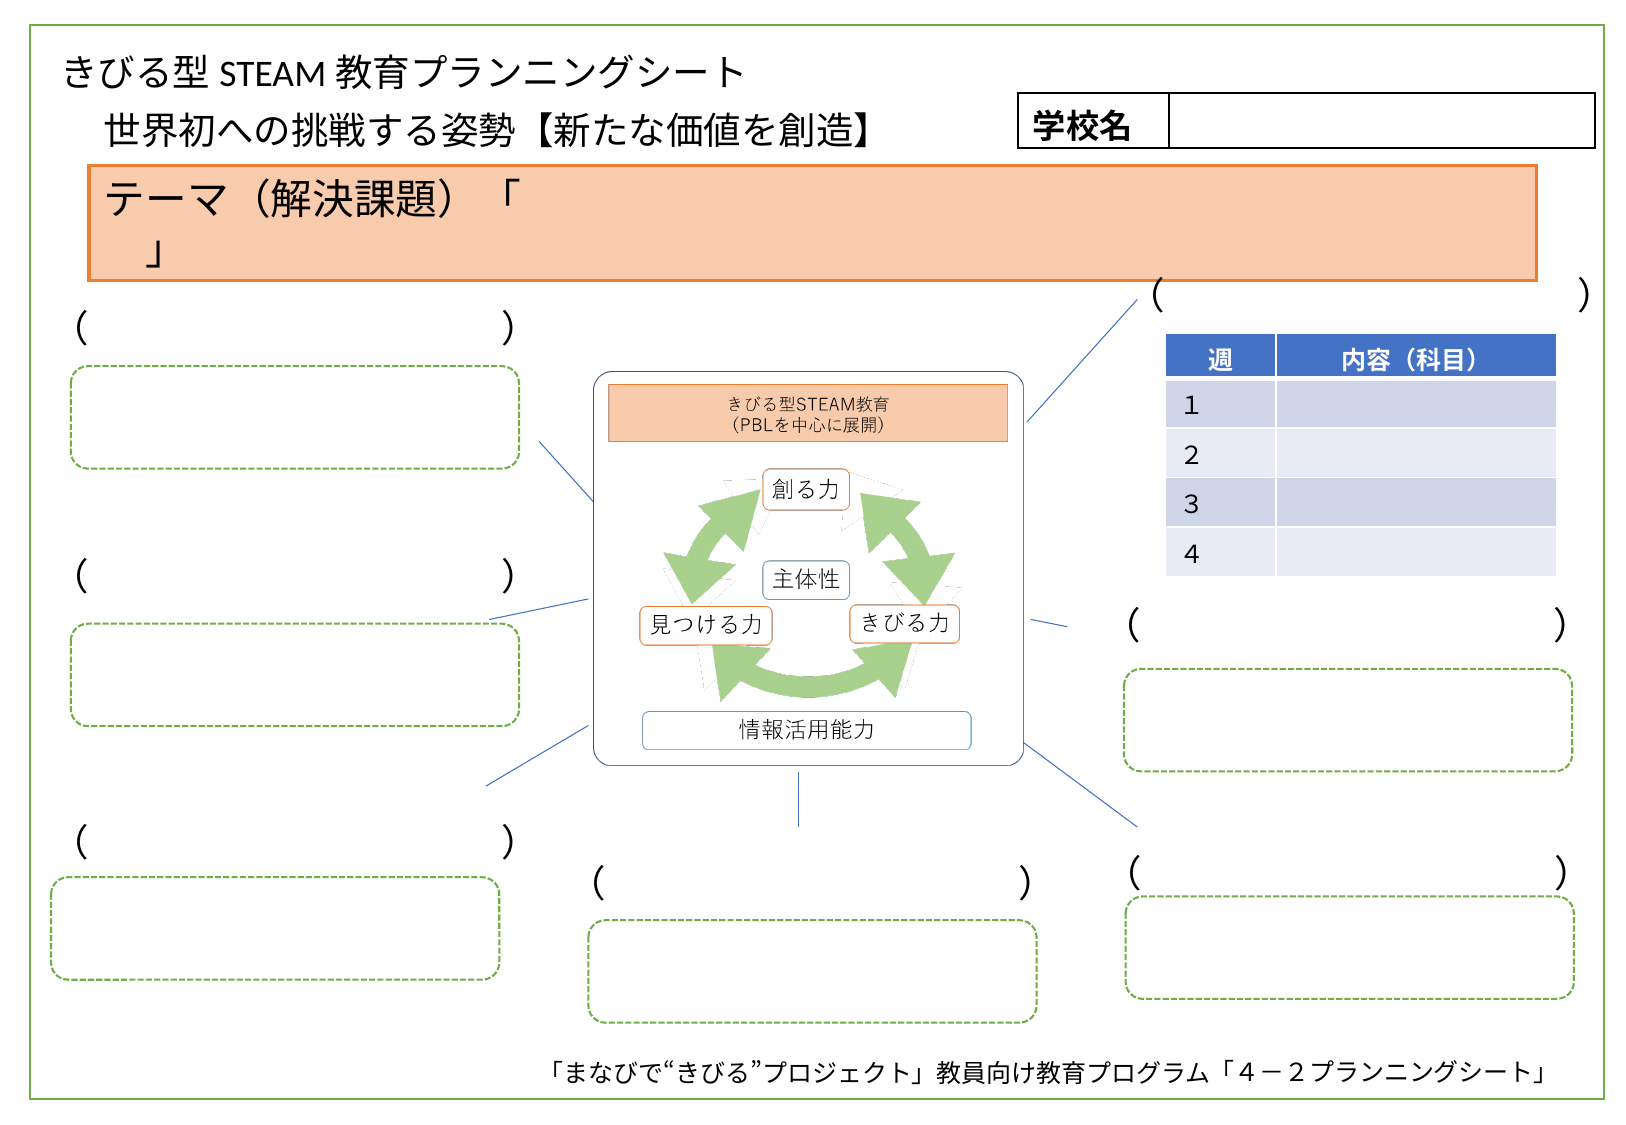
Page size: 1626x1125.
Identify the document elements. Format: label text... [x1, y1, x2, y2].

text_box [1026, 299, 1138, 423]
text_box （ ） [1112, 265, 1625, 325]
text_box [1122, 667, 1574, 773]
text_box [69, 622, 521, 728]
text_box （ ） [1088, 594, 1606, 655]
picture [593, 371, 1024, 766]
text_box きびる型STEAM教育プランニングシート [45, 41, 763, 102]
table_cell [1277, 528, 1556, 576]
text_box [29, 24, 1605, 1100]
text_box [1124, 903, 1575, 1000]
text_box （ ） [1089, 842, 1607, 903]
table_cell １ [1166, 381, 1275, 427]
table_header [1170, 94, 1594, 147]
text_box （ ） [37, 811, 555, 872]
text_box 「４－２プランニングシート」 [1194, 1049, 1607, 1095]
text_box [539, 441, 593, 502]
text_box 世界初への挑戦する姿勢【新たな価値を創造】 [88, 99, 941, 160]
table_cell [1277, 478, 1556, 526]
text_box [1023, 742, 1138, 827]
text_box [69, 365, 521, 470]
table_cell ３ [1166, 478, 1275, 526]
text_box [49, 876, 501, 981]
text_box テーマ（解決課題）「 」 [87, 164, 1538, 282]
table_cell ４ [1166, 528, 1275, 576]
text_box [1030, 619, 1068, 627]
text_box （ ） [37, 297, 555, 358]
text_box （ ） [553, 852, 1072, 913]
table_header 学校名 [1019, 94, 1168, 147]
table_cell ２ [1166, 429, 1275, 477]
text_box 「まなびで“きびる”プロジェクト」教員向け教育プログラム [523, 1050, 1239, 1095]
table_header 週 [1166, 334, 1275, 376]
table_cell [1277, 381, 1556, 427]
table_cell [1277, 429, 1556, 477]
table_header 内容（科目） [1277, 334, 1556, 376]
text_box （ ） [37, 545, 555, 606]
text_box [485, 725, 589, 787]
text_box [489, 598, 589, 620]
text_box [587, 919, 1038, 1024]
